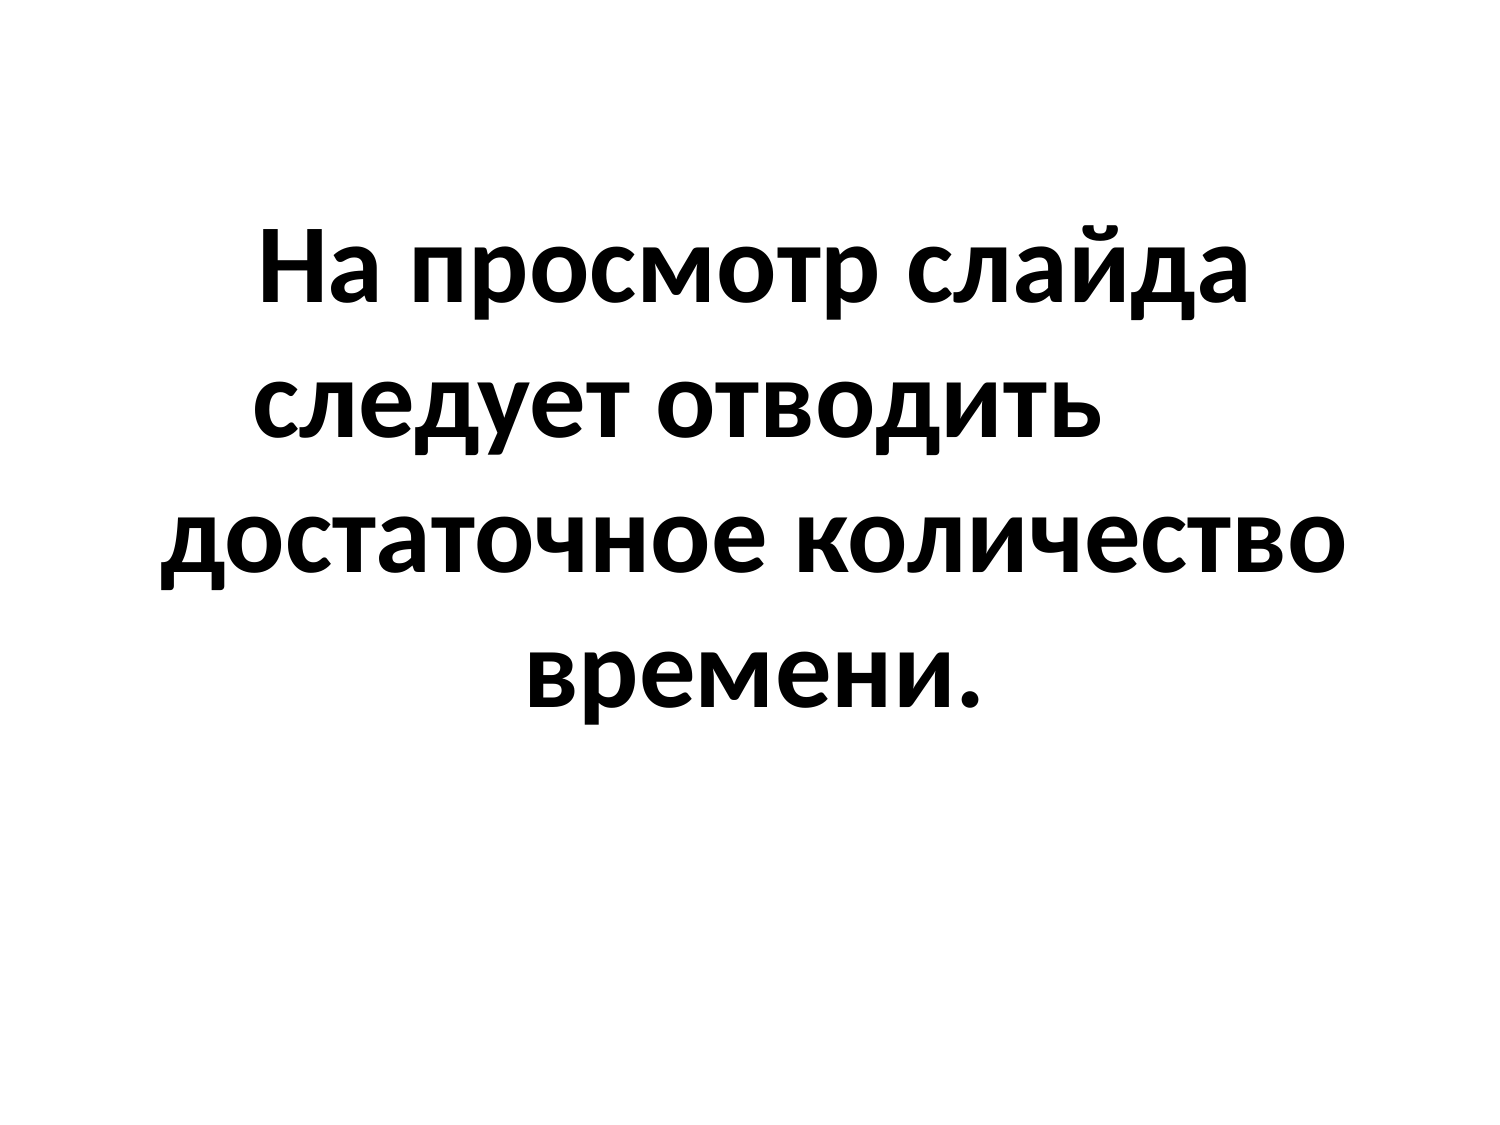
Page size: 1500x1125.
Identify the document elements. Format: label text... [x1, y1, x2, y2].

title На просмотр слайда следует отводить достаточное количество времени. [117, 339, 1393, 581]
